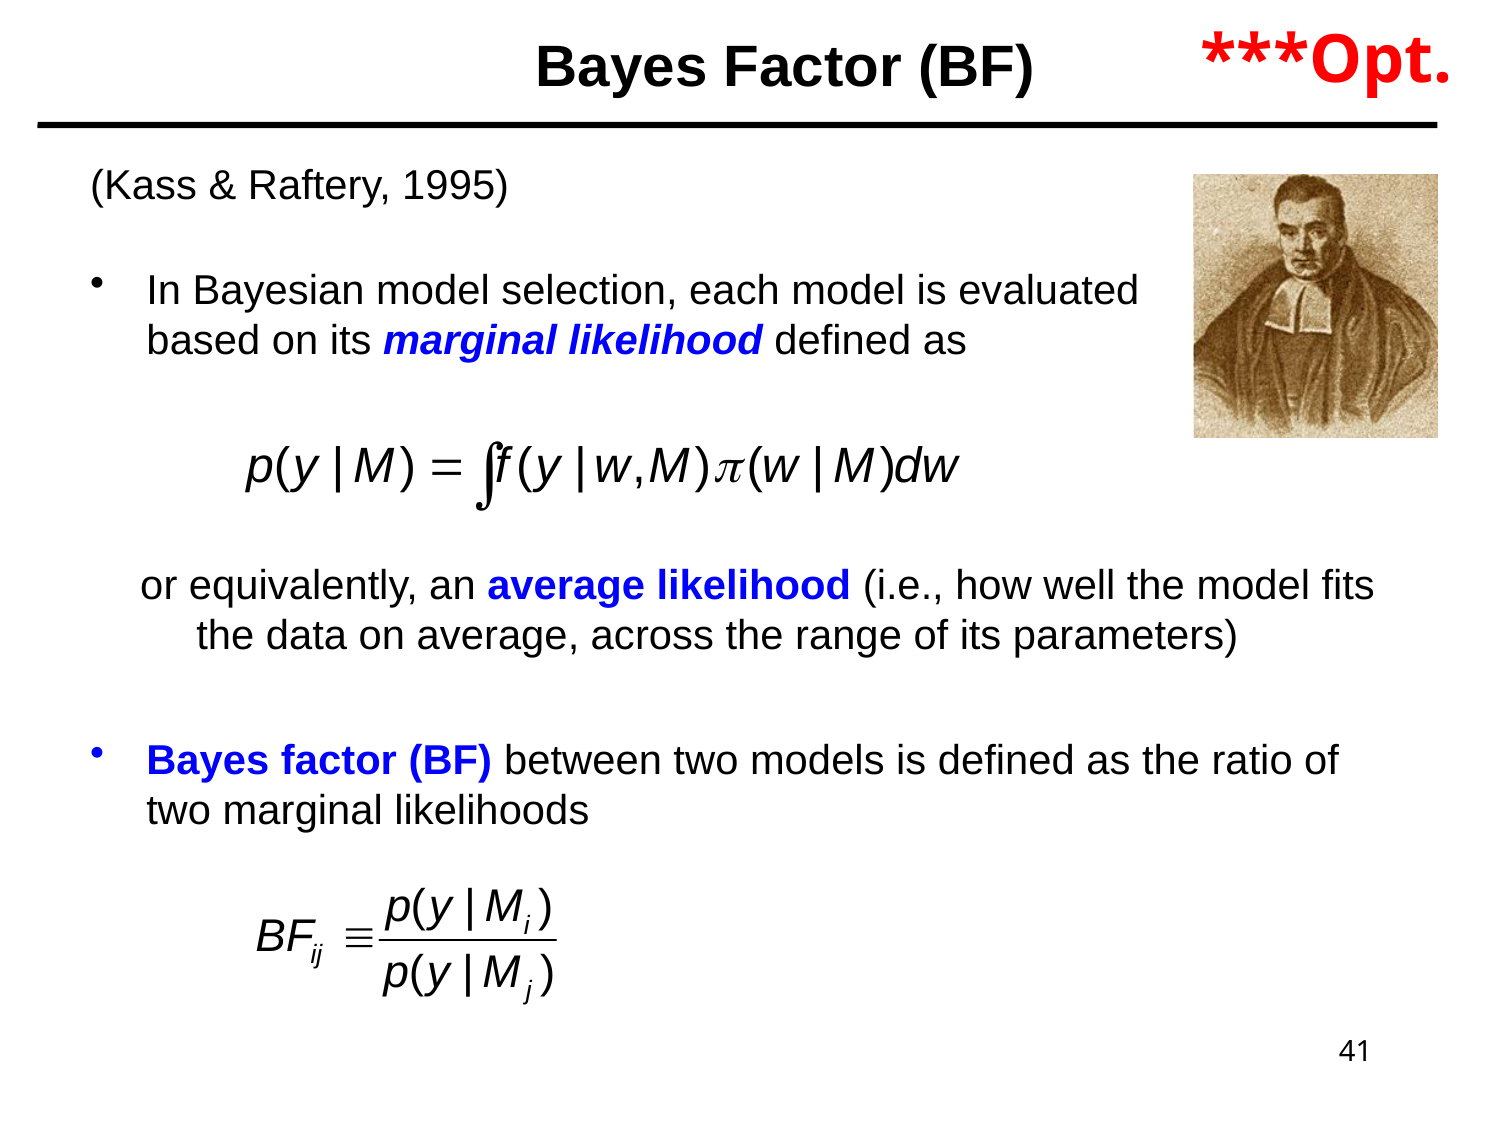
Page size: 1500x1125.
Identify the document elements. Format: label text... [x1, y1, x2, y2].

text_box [237, 424, 973, 517]
text_box Bayes Factor (BF) [75, 24, 1475, 113]
text_box Bayes factor (BF) between two models is defined as the ratio of two marginal likelihoods [74, 725, 1413, 900]
slide_number 41 [1074, 1024, 1388, 1101]
picture [1192, 174, 1438, 438]
text_box (Kass & Raftery, 1995) In Bayesian model selection, each model is evaluated based on its marginal likelihood defined as [75, 149, 1175, 438]
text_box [249, 874, 567, 1013]
text_box or equivalently, an average likelihood (i.e., how well the model fits the data on average, across the range of its parameters) [125, 549, 1450, 688]
text_box ***Opt. [1162, 12, 1491, 100]
